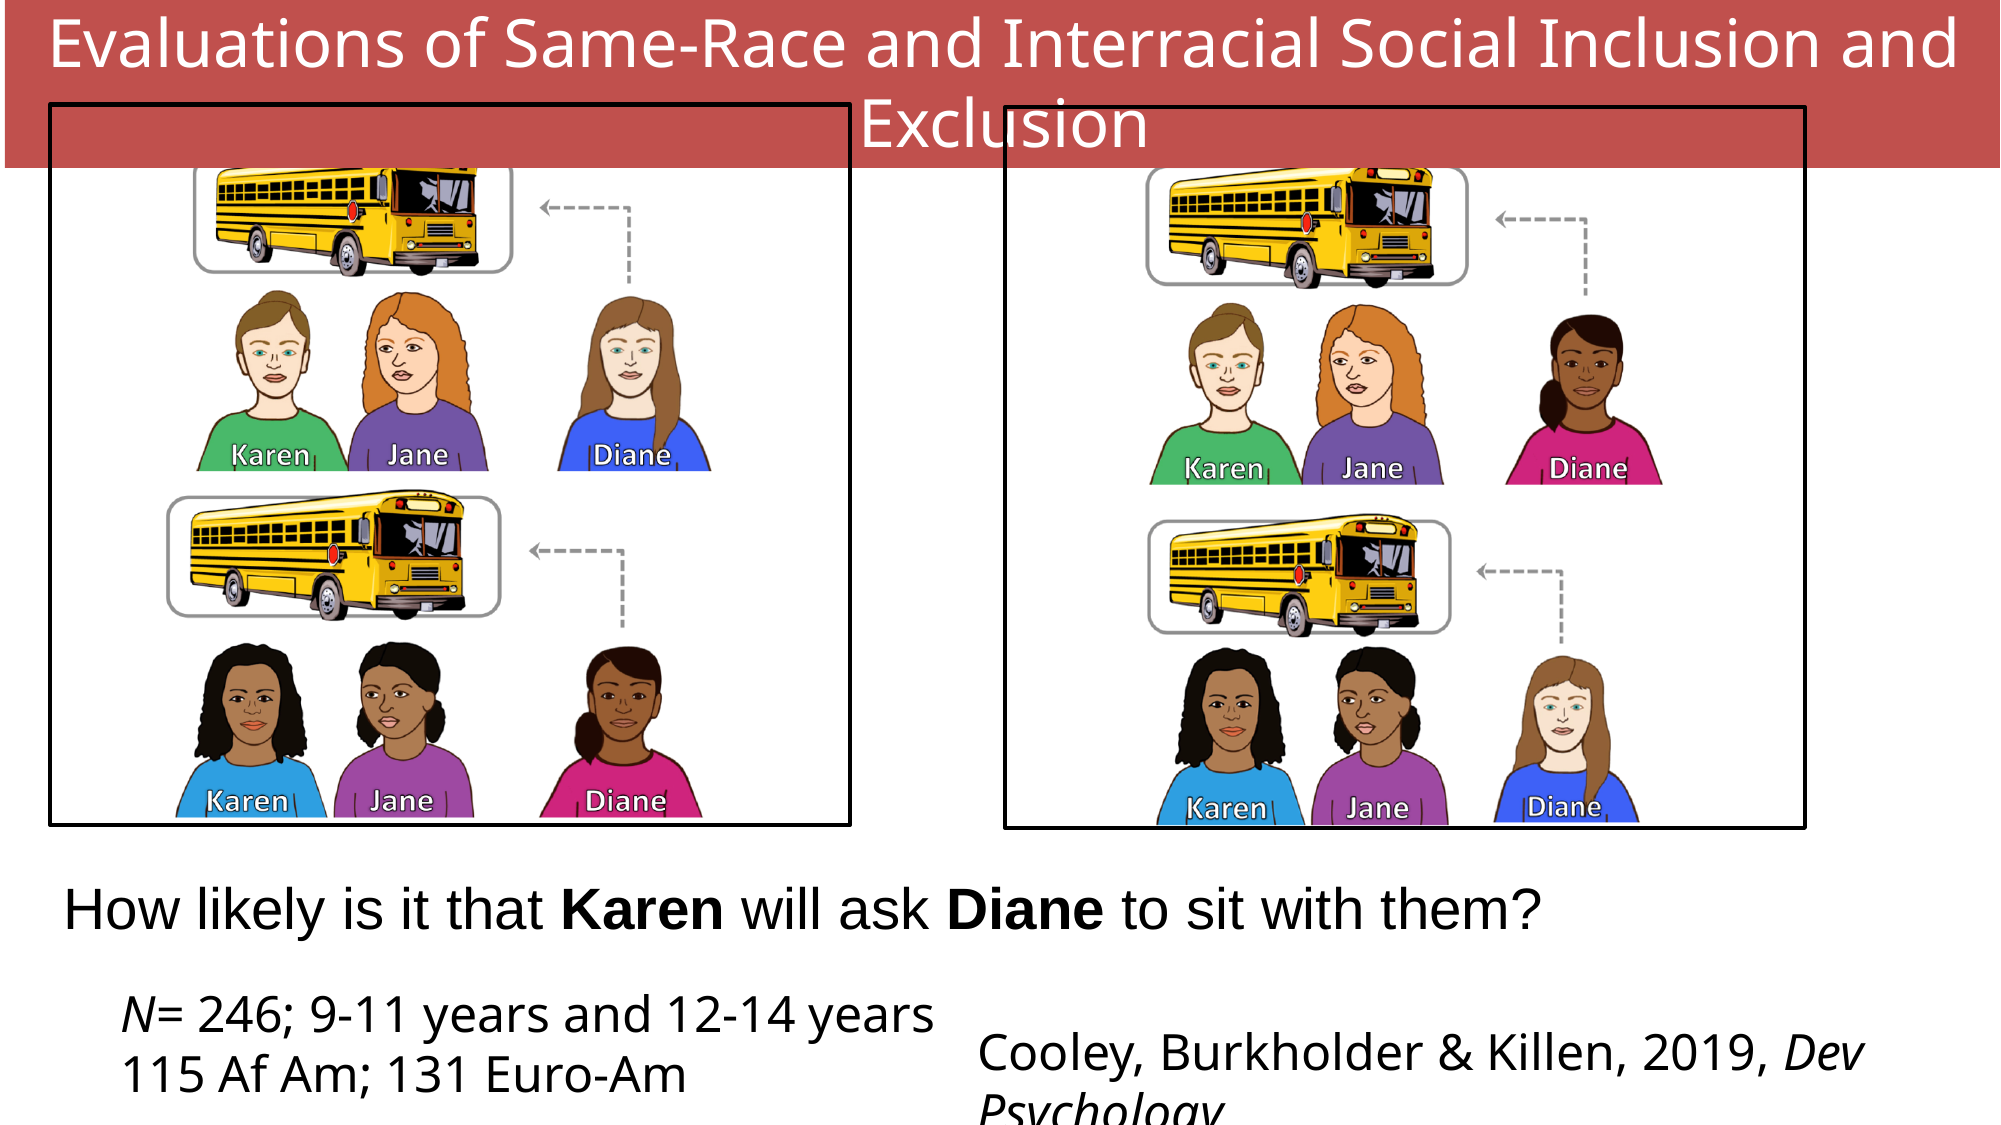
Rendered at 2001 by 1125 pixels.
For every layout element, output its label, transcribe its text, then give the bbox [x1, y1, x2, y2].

text_box N= 246; 9-11 years and 12-14 years 115 Af Am; 131 Euro-Am [105, 974, 1031, 1110]
picture [187, 142, 715, 474]
picture [1143, 153, 1667, 487]
text_box [1003, 105, 1807, 830]
text_box [48, 102, 852, 827]
text_box Evaluations of Same-Race and Interracial Social Inclusion and Exclusion [4, 0, 2000, 168]
picture [1137, 511, 1653, 826]
text_box Cooley, Burkholder & Killen, 2019, Dev Psychology [962, 1012, 2000, 1125]
picture [162, 487, 705, 819]
text_box How likely is it that Karen will ask Diane to sit with them? [48, 863, 1951, 949]
